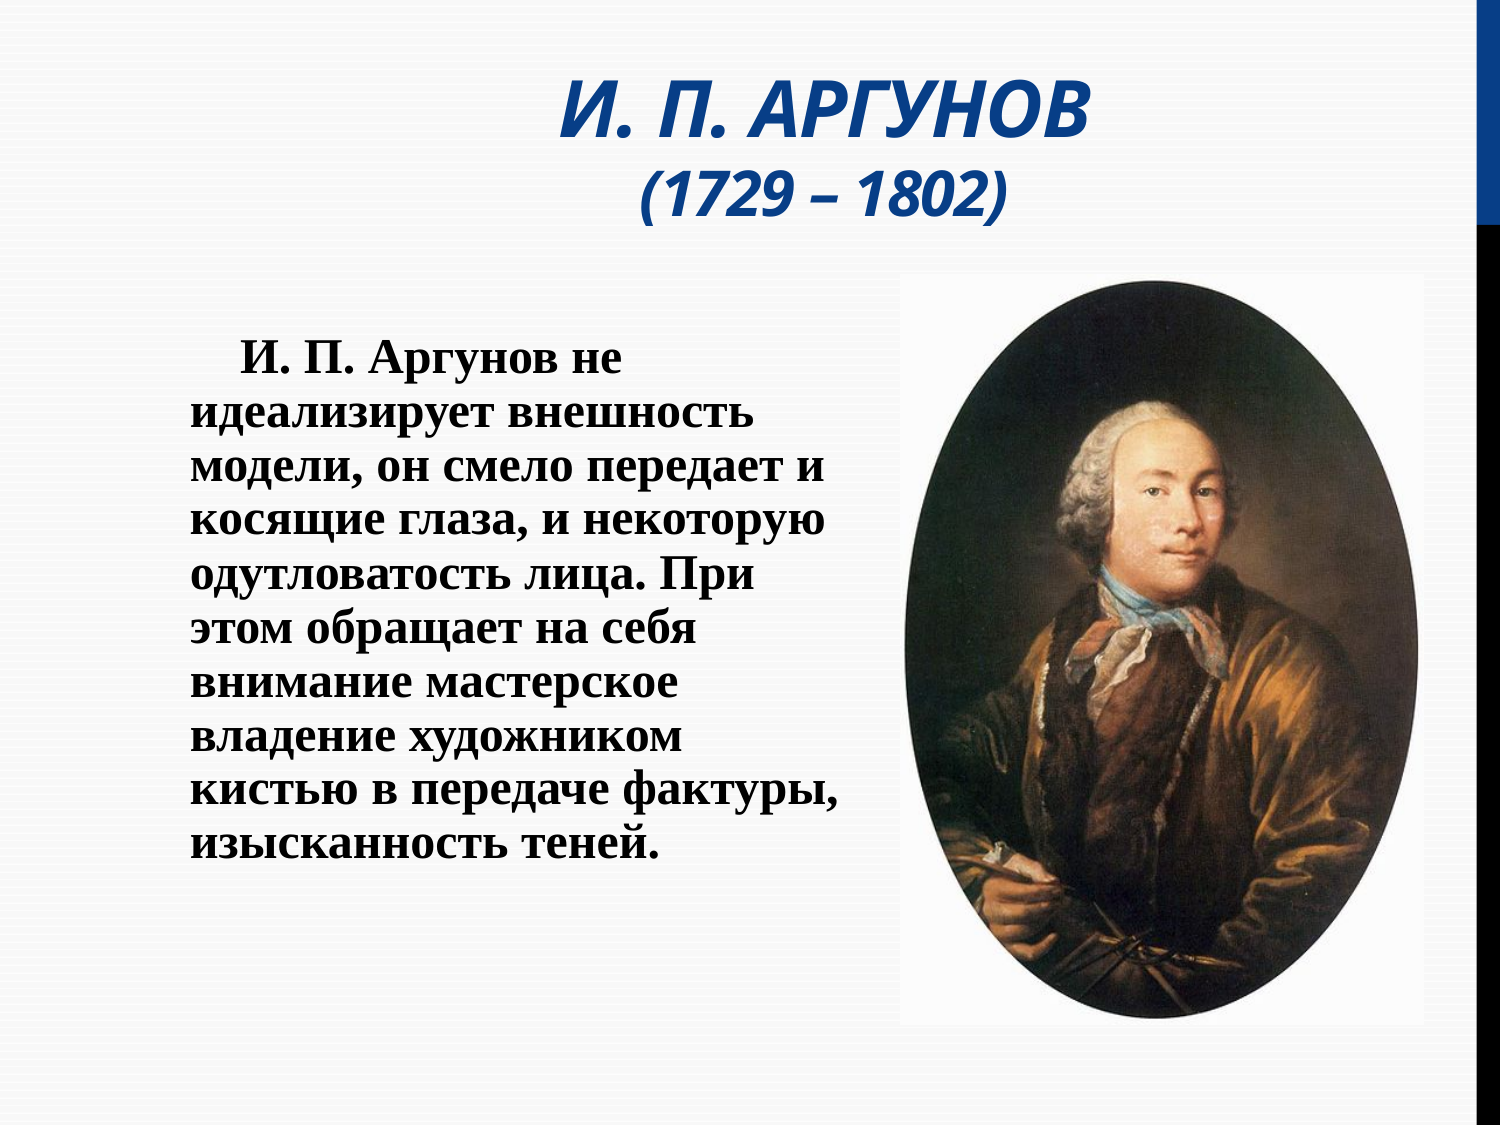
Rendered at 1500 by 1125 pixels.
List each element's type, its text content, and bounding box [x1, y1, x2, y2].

title И. П. Аргунов (1729 – 1802) [224, 49, 1425, 237]
list И. П. Аргунов не идеализирует внешность модели, он смело передает и косящие глаза, и некоторую одутловатость лица. При этом обращает на себя внимание мастерское владение художником кистью в передаче фактуры, изысканность теней. [174, 249, 863, 950]
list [899, 274, 1425, 1026]
